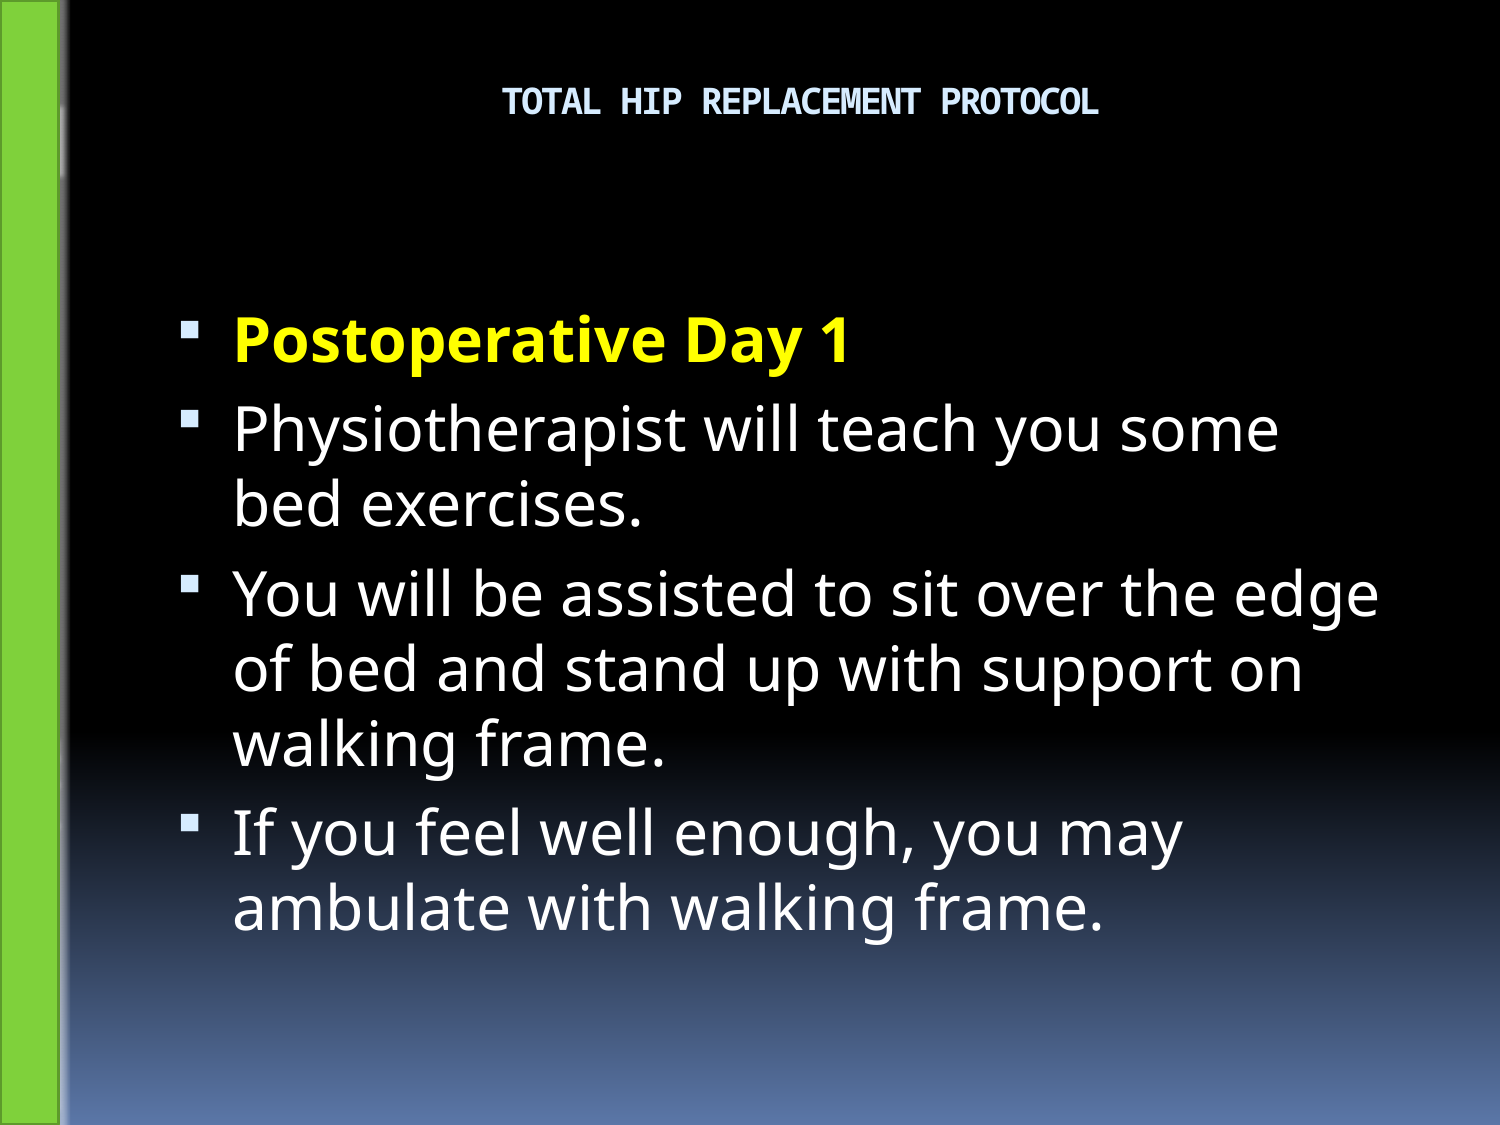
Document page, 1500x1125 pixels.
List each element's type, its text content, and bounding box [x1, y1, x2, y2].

title TOTAL HIP REPLACEMENT PROTOCOL [164, 70, 1439, 186]
text_box [0, 0, 60, 1125]
list Postoperative Day 1 Physiotherapist will teach you some bed exercises. You will be assisted to sit over the edge of bed and stand up with support on walking frame. If you feel well enough, you may ambulate with walking frame. [150, 292, 1425, 1043]
